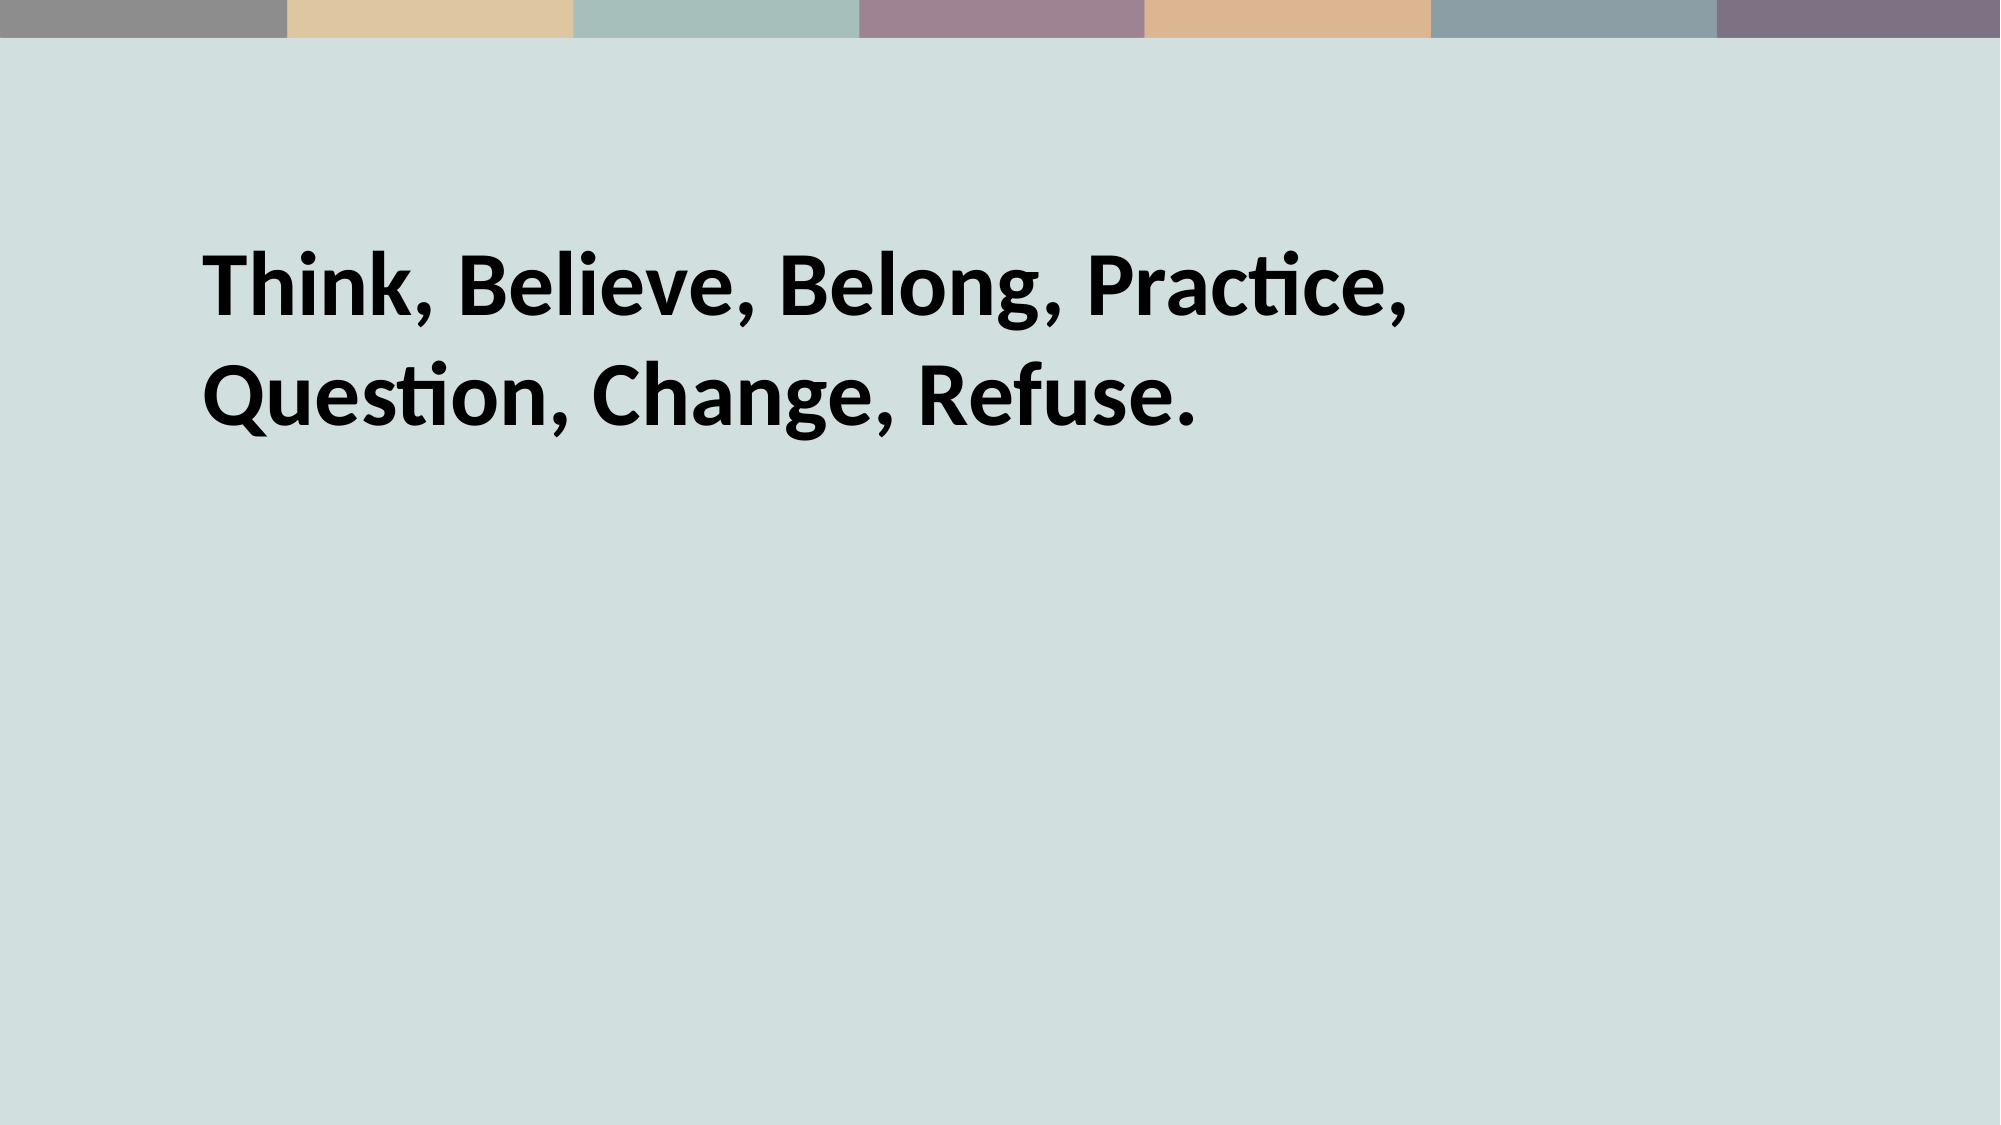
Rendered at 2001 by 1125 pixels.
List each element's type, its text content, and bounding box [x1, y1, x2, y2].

picture [0, 0, 2000, 38]
text_box Think, Believe, Belong, Practice, Question, Change, Refuse. [187, 216, 1884, 452]
